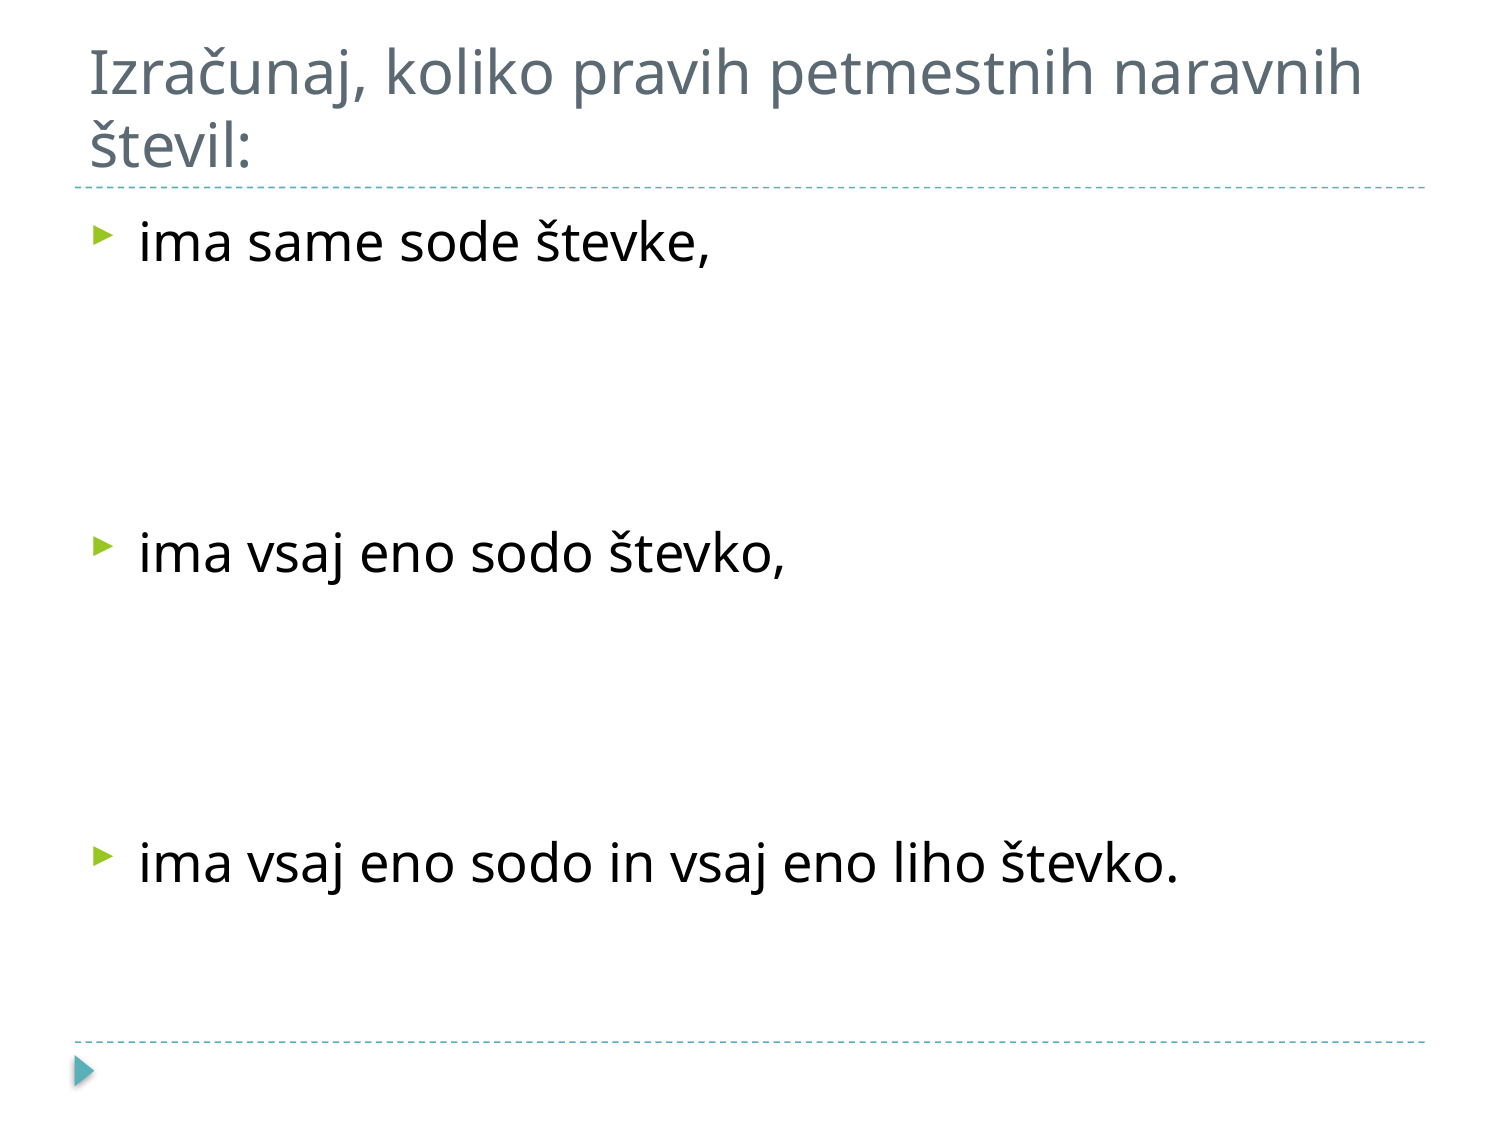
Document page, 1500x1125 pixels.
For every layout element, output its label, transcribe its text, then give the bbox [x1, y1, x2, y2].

title Izračunaj, koliko pravih petmestnih naravnih števil: [75, 24, 1425, 188]
